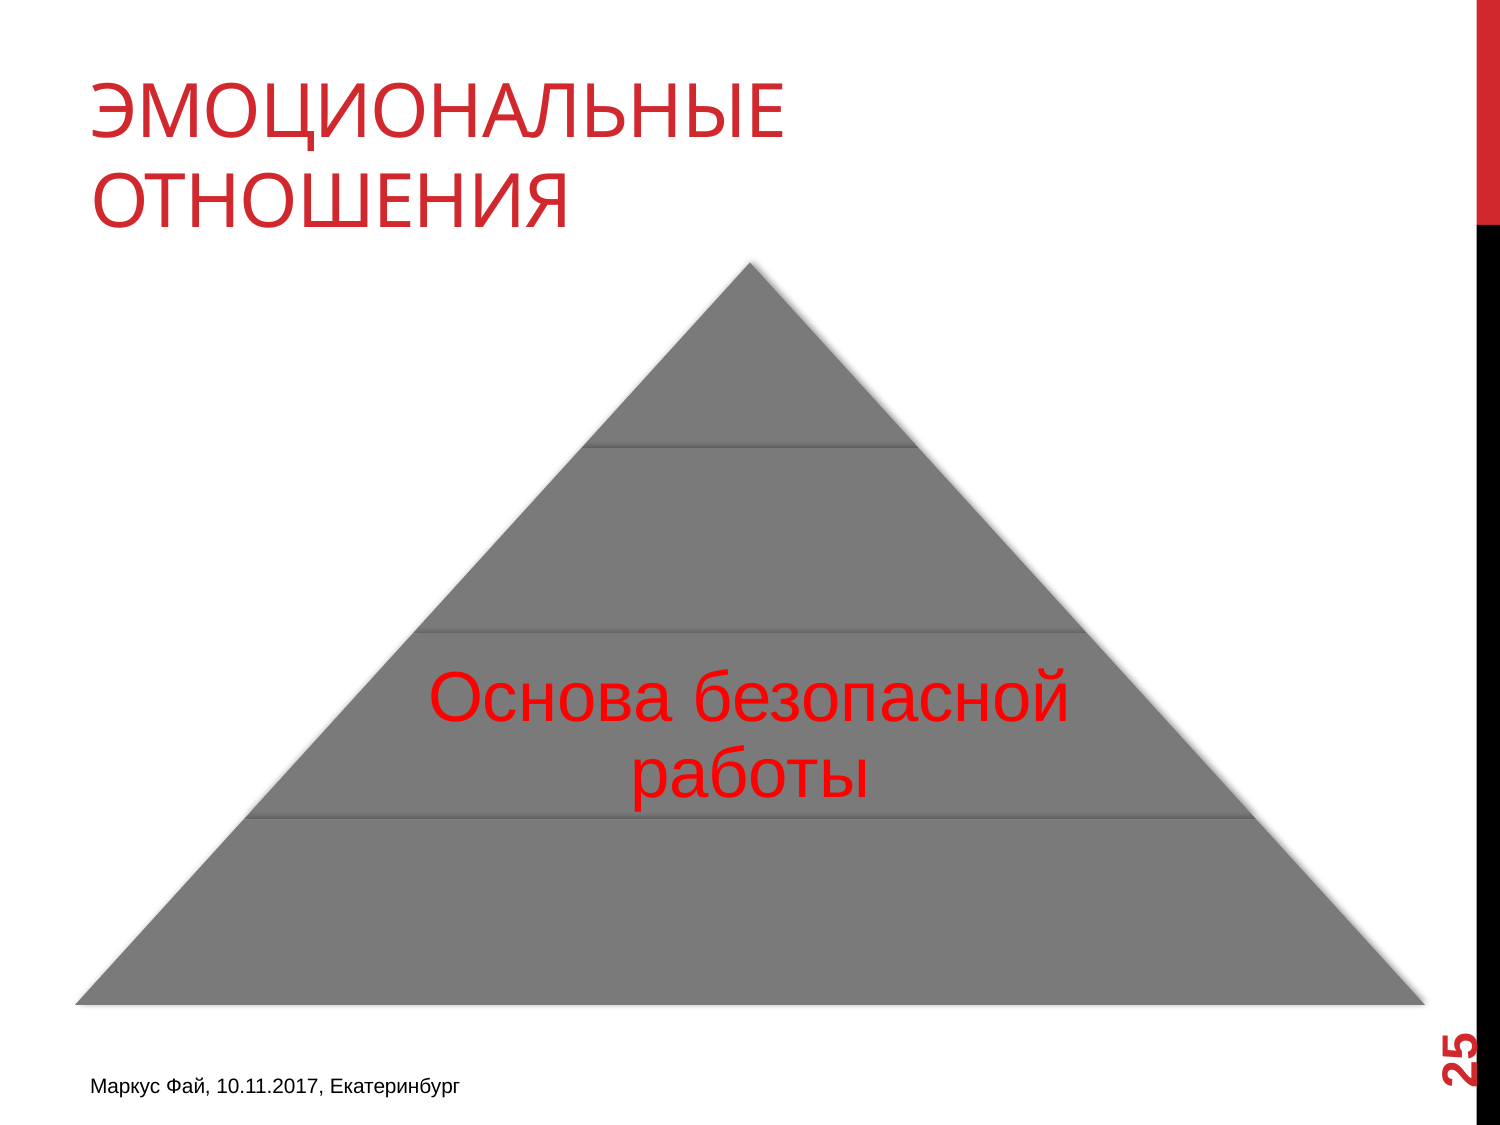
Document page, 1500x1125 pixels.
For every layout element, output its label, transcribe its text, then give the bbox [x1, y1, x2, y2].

footer Маркус Фай, 10.11.2017, Екатеринбург [75, 1065, 638, 1112]
slide_number 25 [1427, 887, 1488, 1104]
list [74, 261, 1426, 1006]
title Эмоциональные отношения [75, 25, 1025, 250]
